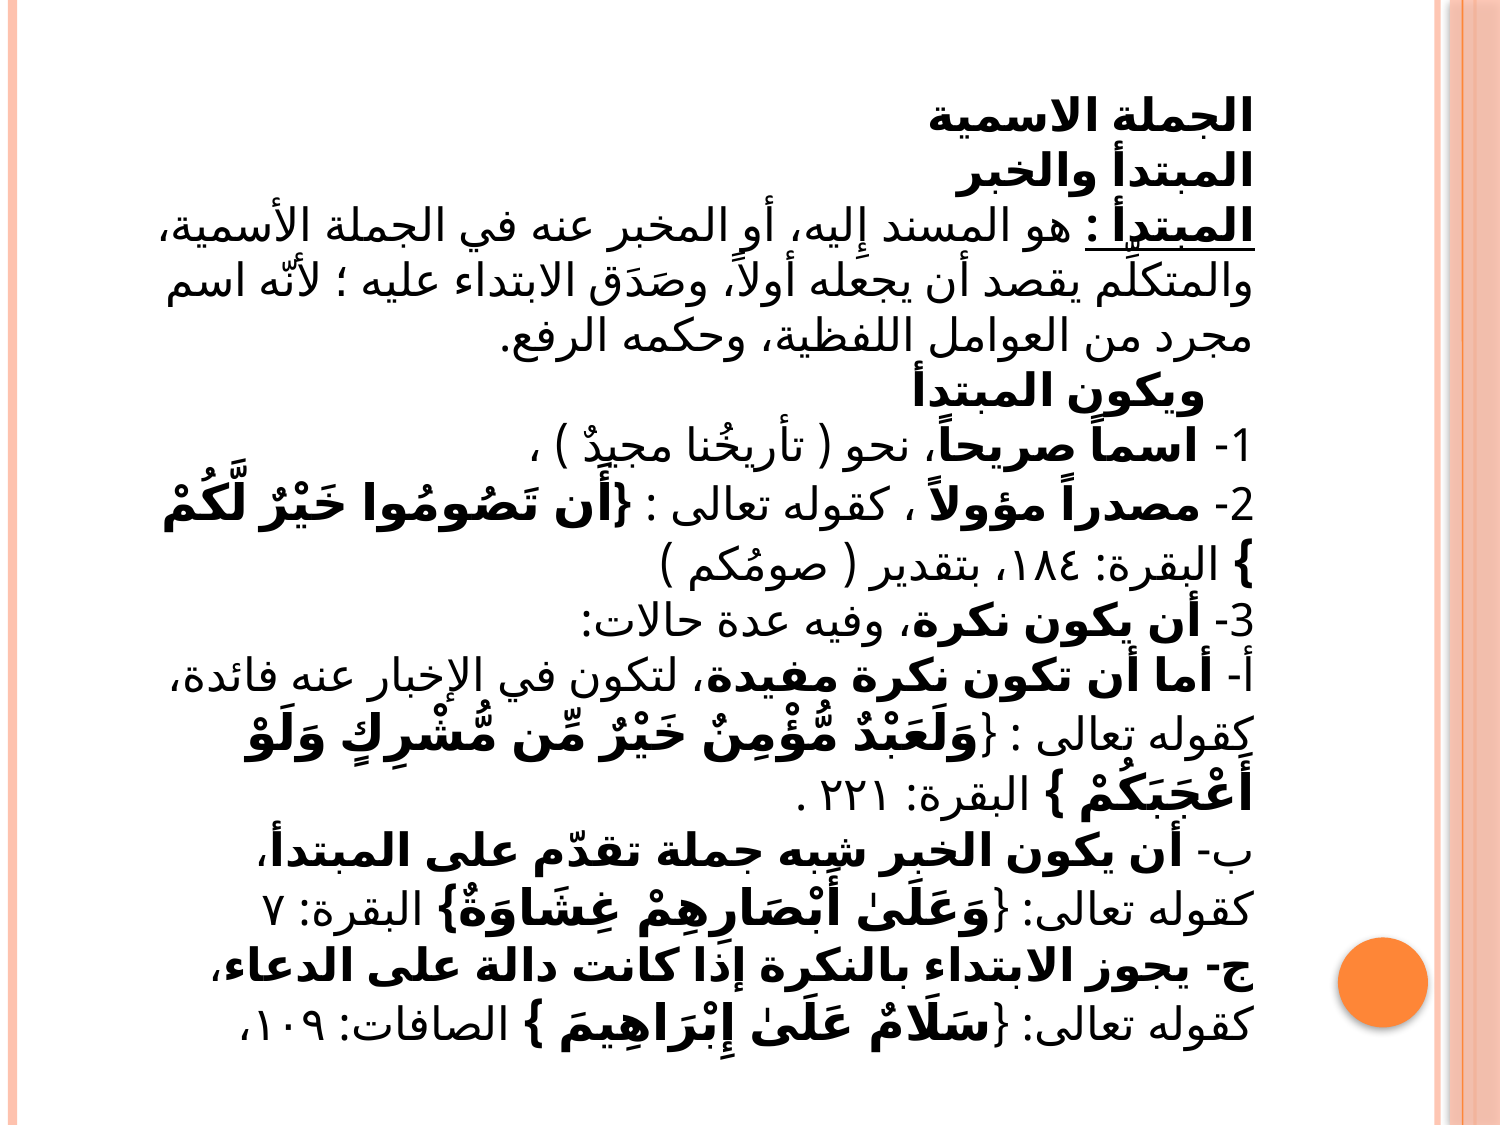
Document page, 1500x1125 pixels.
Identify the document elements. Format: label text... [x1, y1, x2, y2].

text_box الجملة الاسمية المبتدأ والخبر المبتدأ : هو المسند إِليه، أو المخبر عنه في الجملة الأسمية، والمتكلِّم يقصد أن يجعله أولاً، وصَدَق الابتداء عليه ؛ لأنّه اسم مجرد من العوامل اللفظية، وحكمه الرفع. ويكون المبتدأ 1- اسماً صريحاً، نحو ( تأريخُنا مجيدٌ ) ، 2- مصدراً مؤولاً ، كقوله تعالى : {أَن تَصُومُوا خَيْرٌ لَّكُمْ } البقرة: ١٨٤، بتقدير ( صومُكم ) 3- أن يكون نكرة، وفيه عدة حالات: أ- أما أن تكون نكرة مفيدة، لتكون في الإخبار عنه فائدة، كقوله تعالى : {وَلَعَبْدٌ مُّؤْمِنٌ خَيْرٌ مِّن مُّشْرِكٍ وَلَوْ أَعْجَبَكُمْ } البقرة: ٢٢١ . ب- أن يكون الخبر شبه جملة تقدّم على المبتدأ، كقوله تعالى: {وَعَلَىٰ أَبْصَارِهِمْ غِشَاوَةٌ} البقرة: ٧ ج- يجوز الابتداء بالنكرة إذا كانت دالة على الدعاء، كقوله تعالى: {سَلَامٌ عَلَىٰ إِبْرَاهِيمَ } الصافات: ١٠٩، [135, 78, 1270, 1058]
